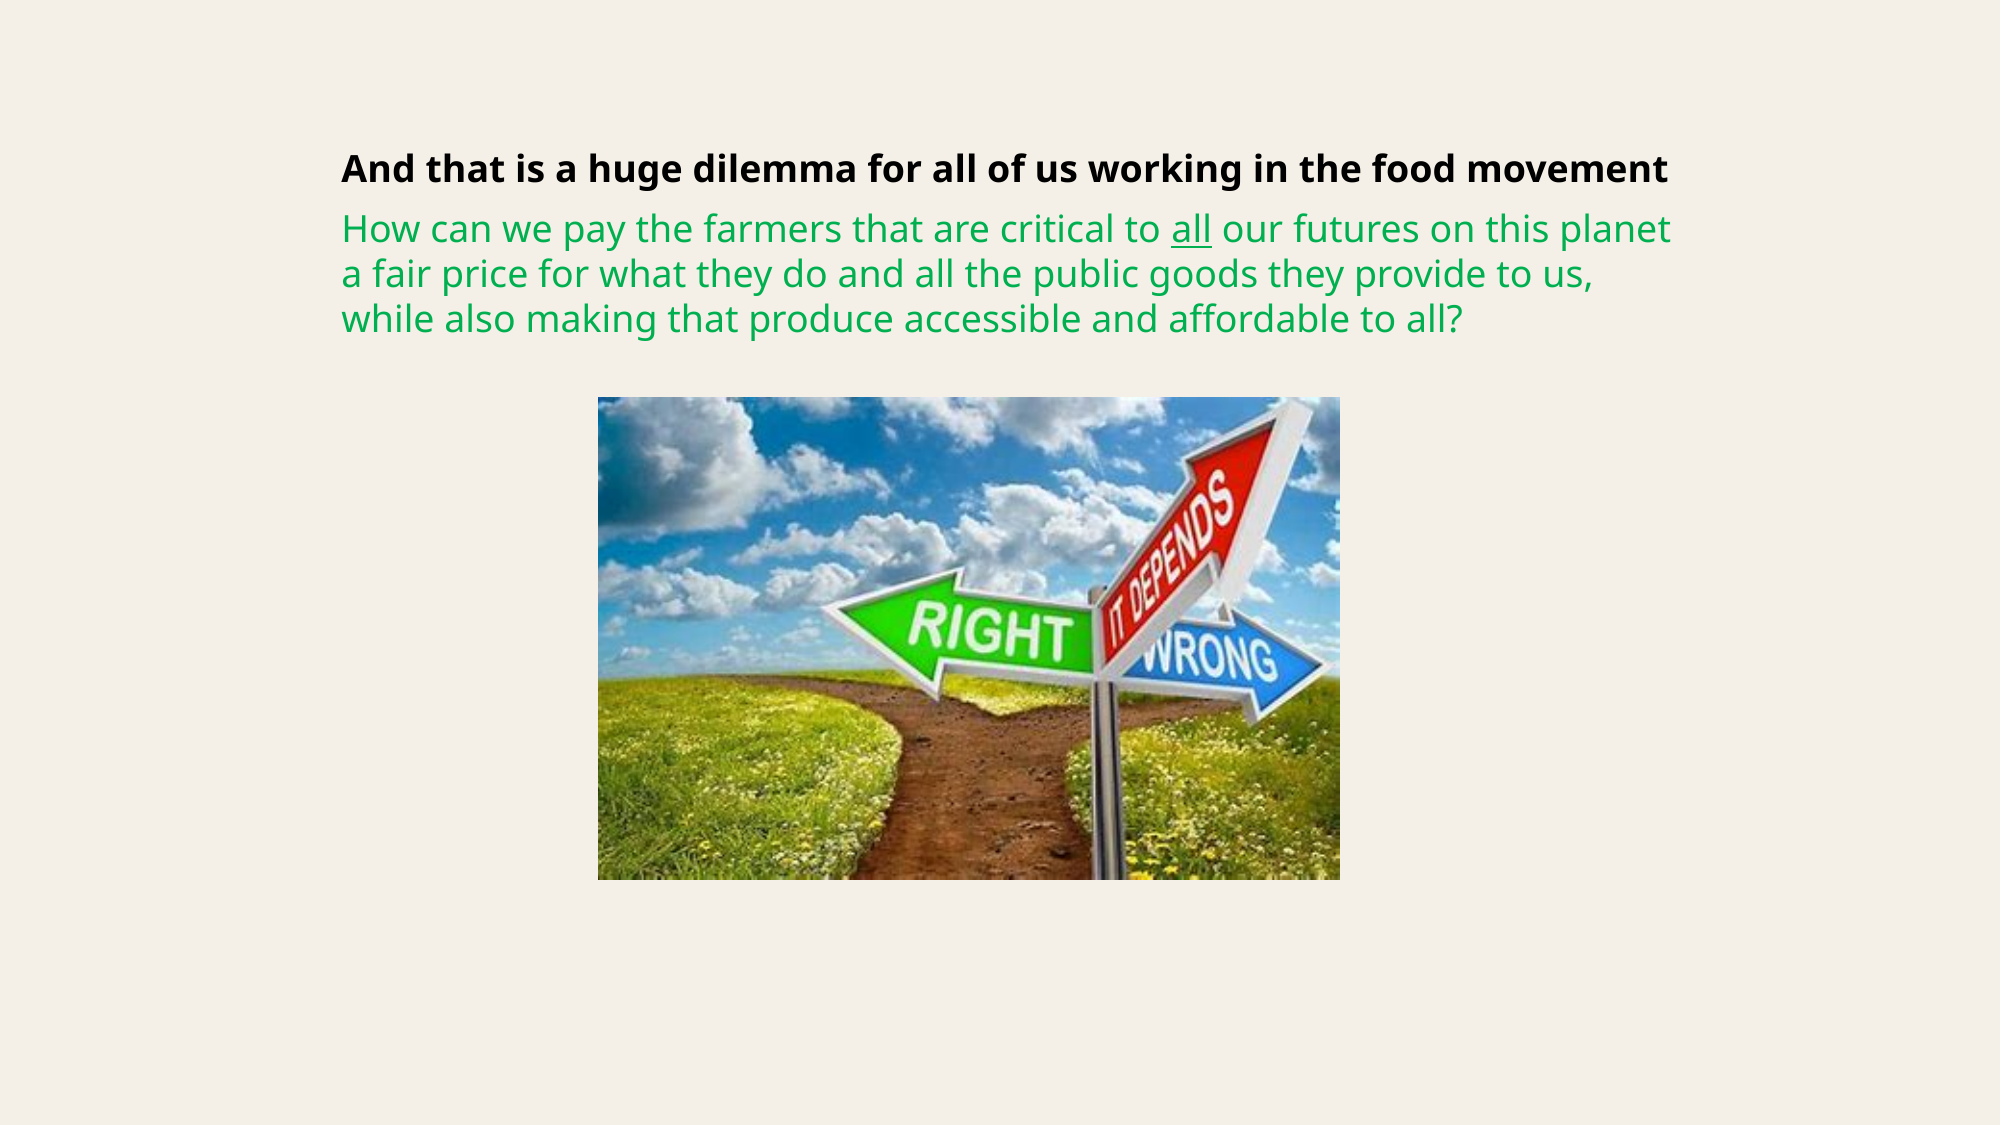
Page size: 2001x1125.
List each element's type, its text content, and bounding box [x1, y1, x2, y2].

picture [598, 397, 1340, 880]
text_box And that is a huge dilemma for all of us working in the food movement [326, 137, 1709, 197]
text_box How can we pay the farmers that are critical to all our futures on this planet a fair price for what they do and all the public goods they provide to us, while also making that produce accessible and affordable to all? [326, 197, 1709, 348]
